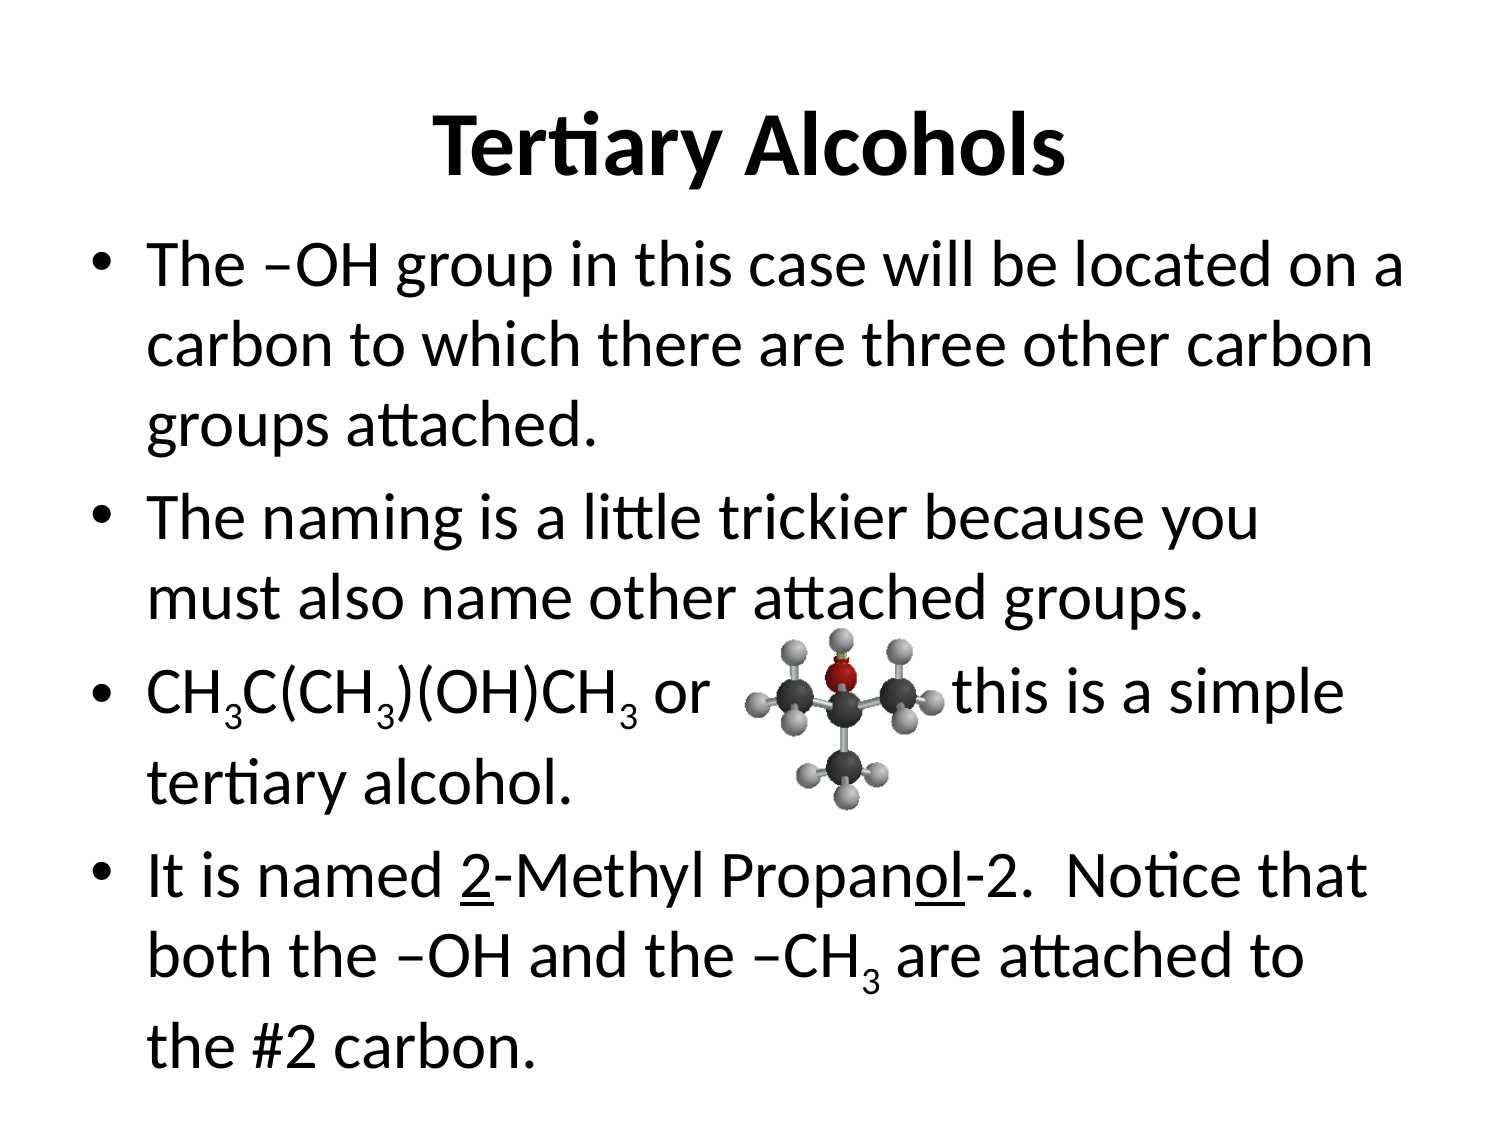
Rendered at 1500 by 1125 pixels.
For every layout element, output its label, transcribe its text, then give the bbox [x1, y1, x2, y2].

picture [734, 624, 951, 814]
title Tertiary Alcohols [75, 45, 1425, 212]
list The –OH group in this case will be located on a carbon to which there are three other carbon groups attached. The naming is a little trickier because you must also name other attached groups. CH3C(CH3)(OH)CH3 or this is a simple tertiary alcohol. It is named 2-Methyl Propanol-2. Notice that both the –OH and the –CH3 are attached to the #2 carbon. [75, 212, 1425, 955]
